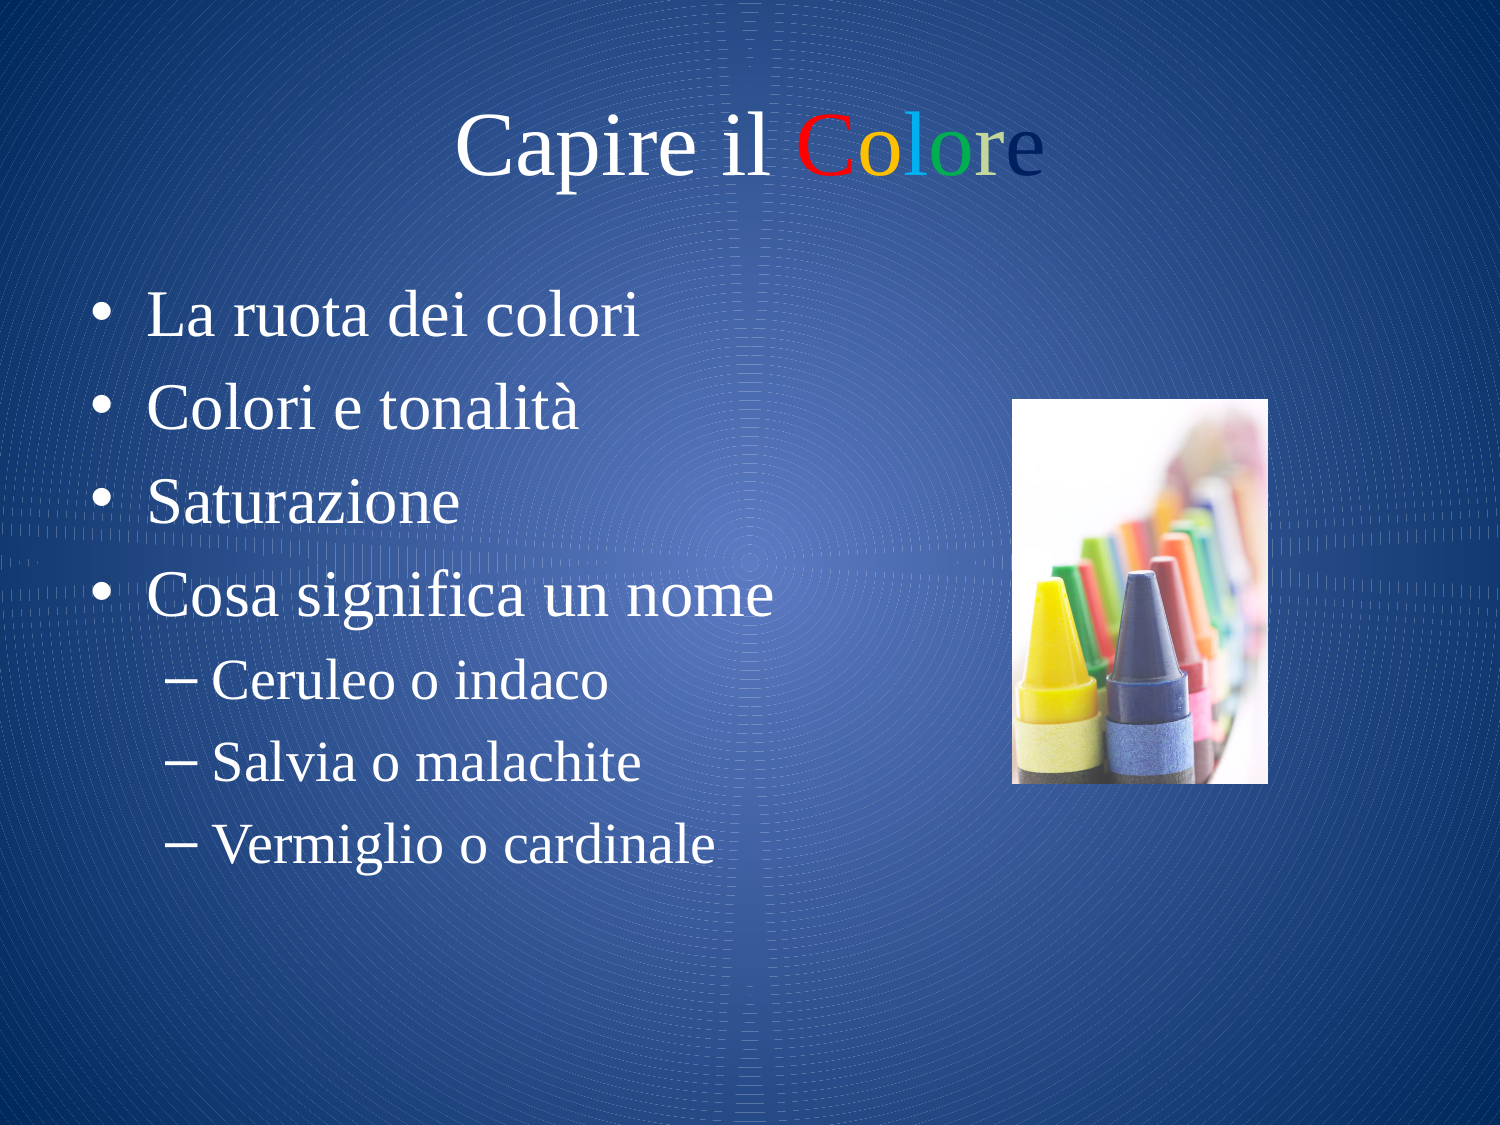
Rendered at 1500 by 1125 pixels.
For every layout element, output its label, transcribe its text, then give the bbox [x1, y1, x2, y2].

picture [1012, 399, 1268, 785]
list La ruota dei colori Colori e tonalità Saturazione Cosa significa un nome Ceruleo o indaco Salvia o malachite Vermiglio o cardinale [75, 262, 1425, 938]
title Capire il Colore [75, 45, 1425, 233]
